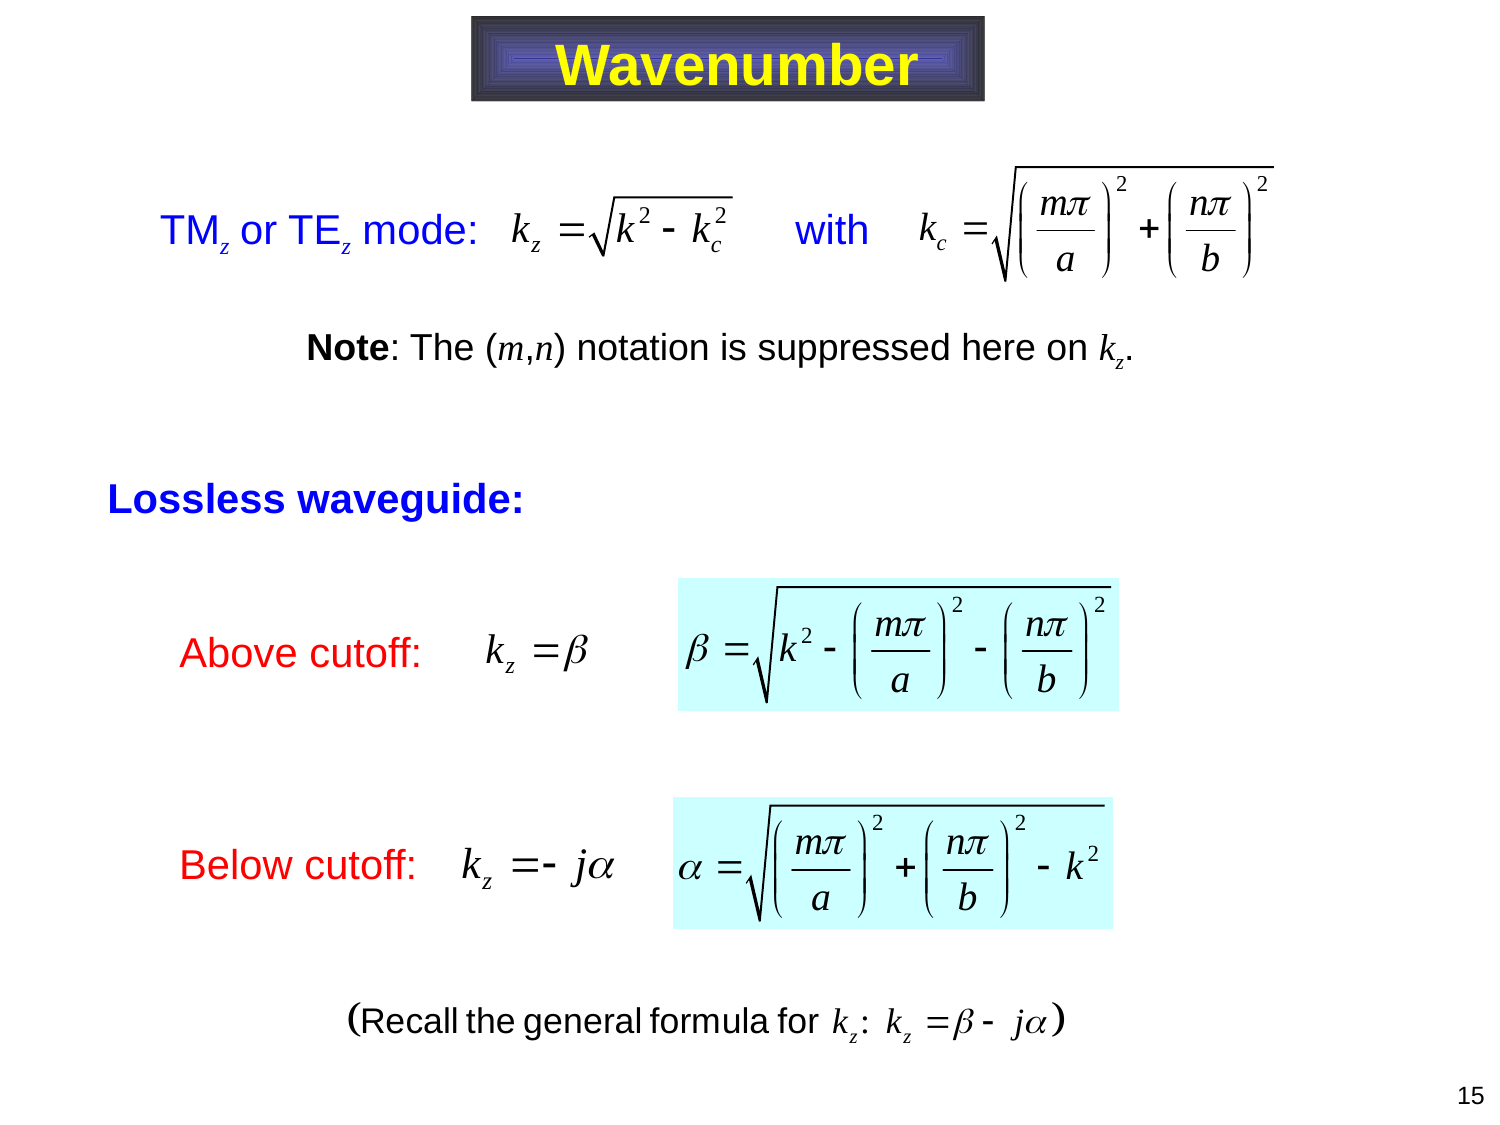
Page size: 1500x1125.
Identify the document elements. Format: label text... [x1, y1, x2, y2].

text_box with [780, 195, 885, 260]
text_box Wavenumber [471, 16, 985, 102]
text_box Below cutoff: [164, 830, 433, 896]
text_box Lossless waveguide: [92, 464, 540, 530]
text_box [478, 621, 597, 685]
text_box Above cutoff: [164, 617, 438, 683]
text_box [342, 995, 1070, 1055]
text_box Note: The (m,n) notation is suppressed here on kz. [291, 315, 1150, 381]
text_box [454, 834, 626, 901]
slide_number 15 [1149, 1065, 1500, 1125]
text_box TMz or TEz mode: [145, 195, 494, 267]
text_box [504, 186, 740, 267]
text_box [912, 158, 1283, 290]
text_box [678, 578, 1120, 712]
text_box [672, 796, 1114, 930]
